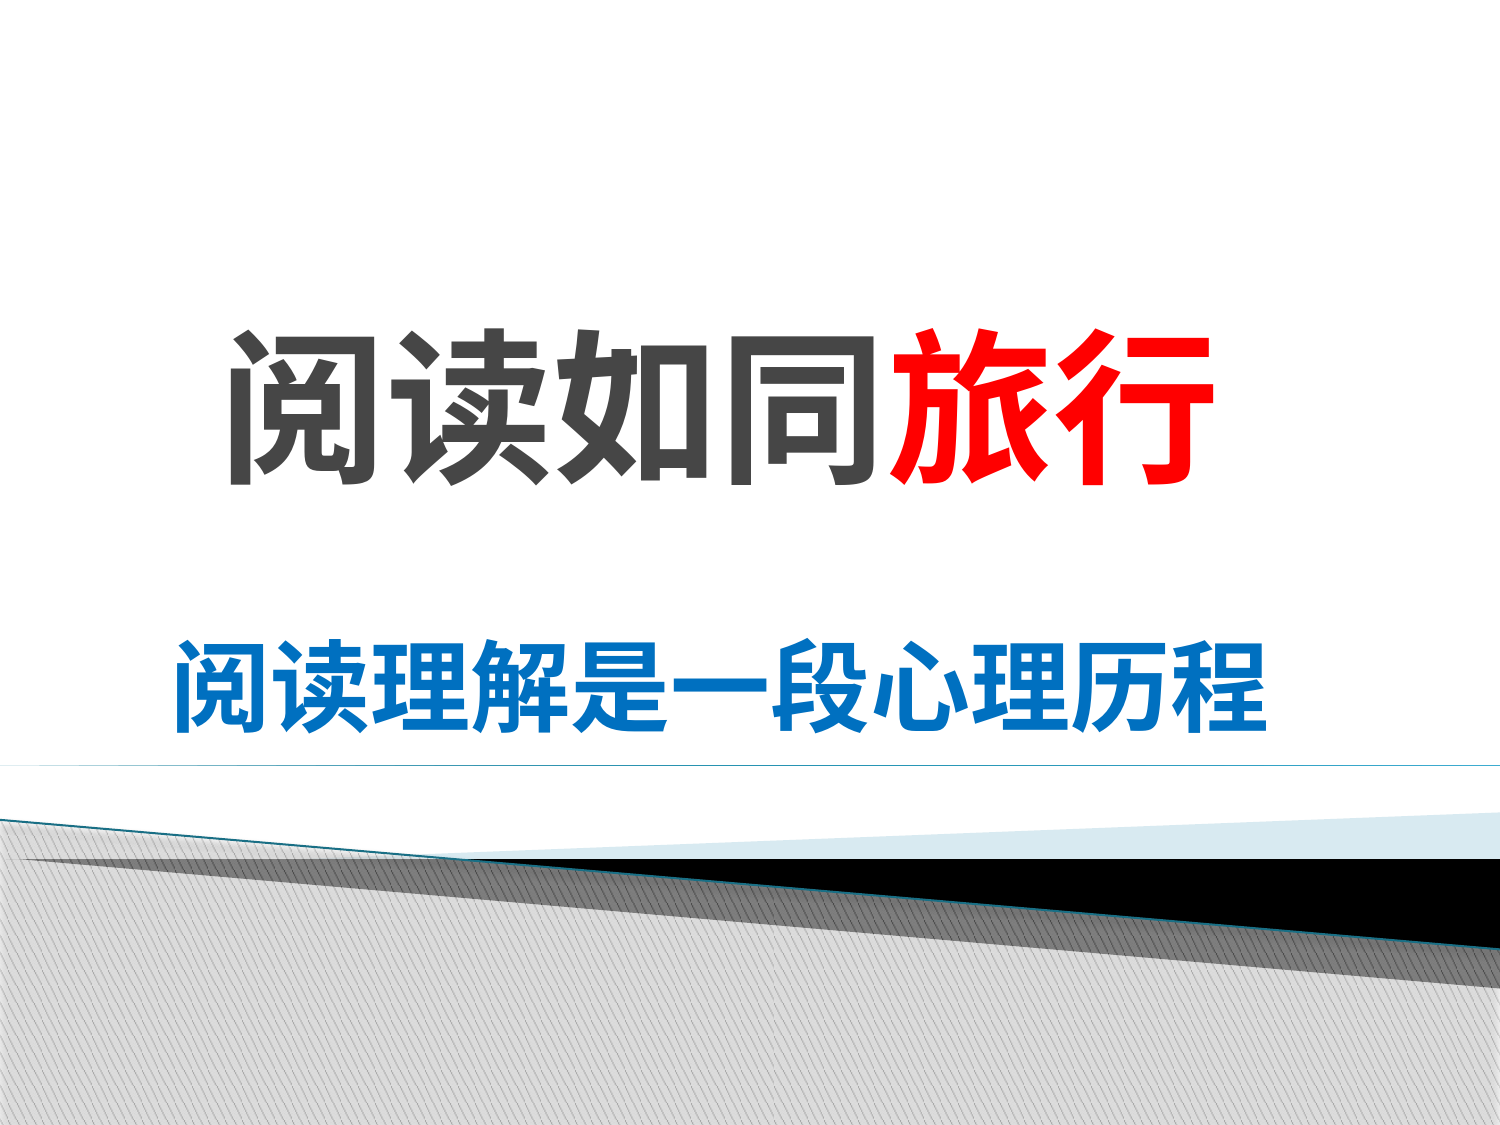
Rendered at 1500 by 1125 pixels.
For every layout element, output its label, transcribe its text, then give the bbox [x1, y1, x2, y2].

picture [5, 859, 1500, 989]
title 阅读如同旅行 阅读理解是一段心理历程 [53, 287, 1388, 752]
